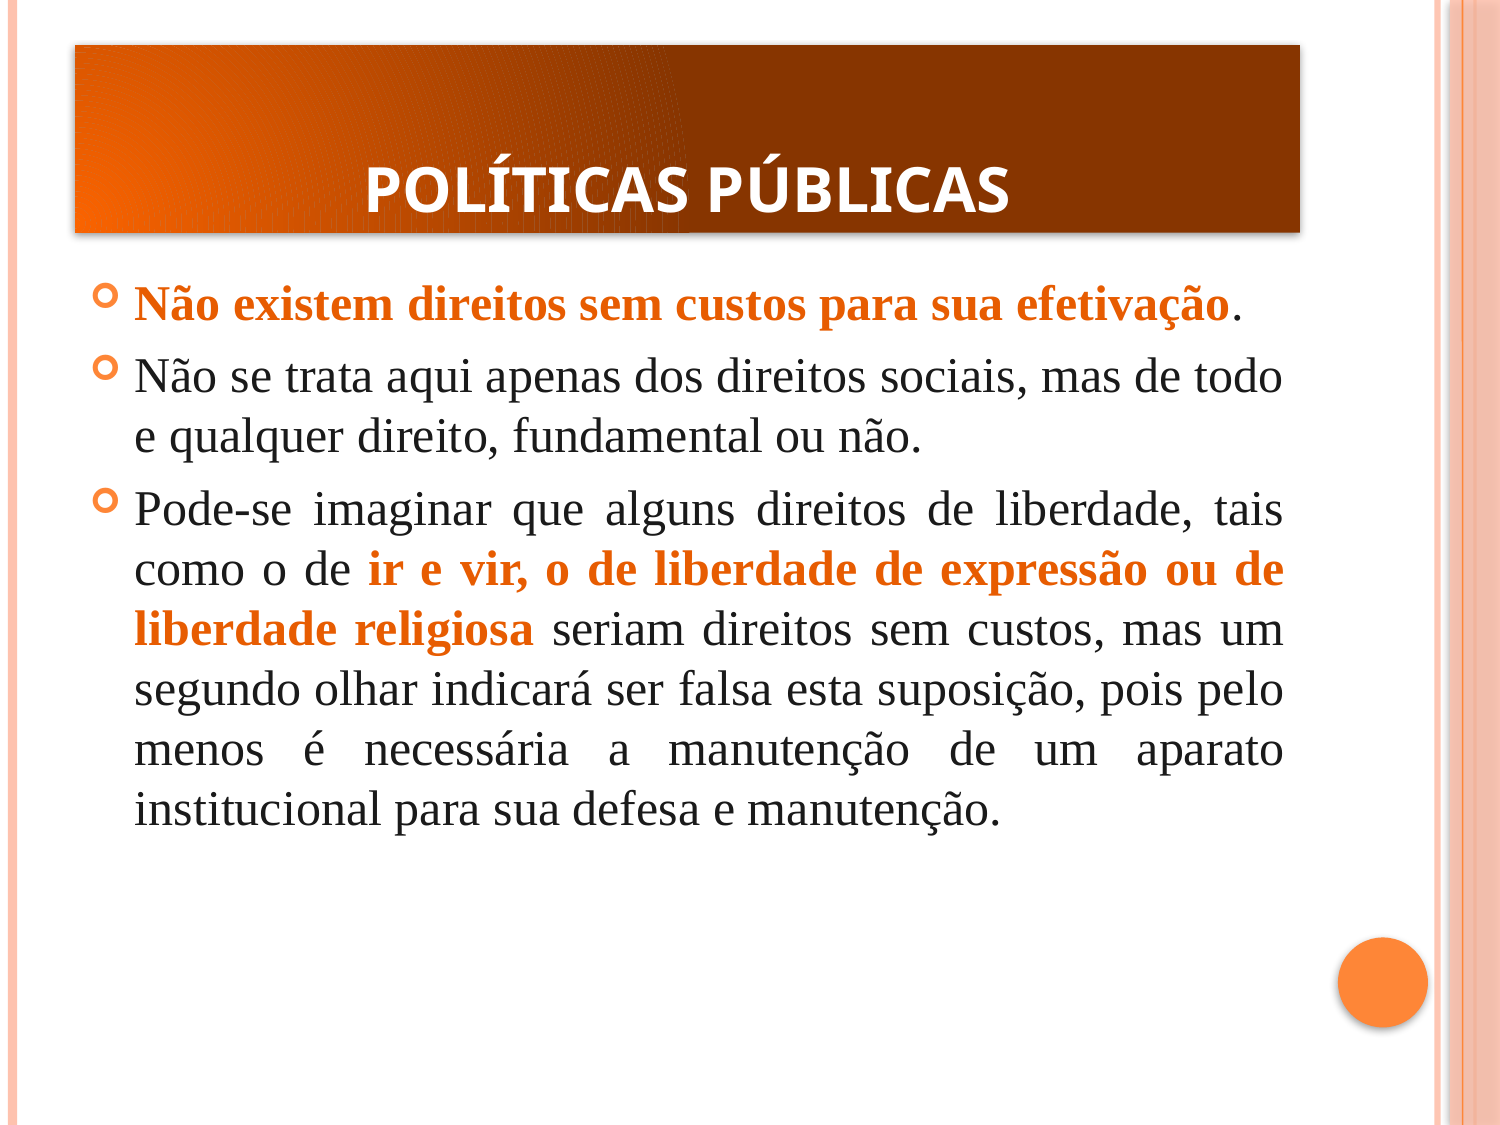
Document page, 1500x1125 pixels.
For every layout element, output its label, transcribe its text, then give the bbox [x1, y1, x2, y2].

title POLÍTICAS PÚBLICAS [75, 45, 1300, 233]
list Não existem direitos sem custos para sua efetivação. Não se trata aqui apenas dos direitos sociais, mas de todo e qualquer direito, fundamental ou não. Pode-se imaginar que alguns direitos de liberdade, tais como o de ir e vir, o de liberdade de expressão ou de liberdade religiosa seriam direitos sem custos, mas um segundo olhar indicará ser falsa esta suposição, pois pelo menos é necessária a manutenção de um aparato institucional para sua defesa e manutenção. [75, 262, 1300, 1062]
